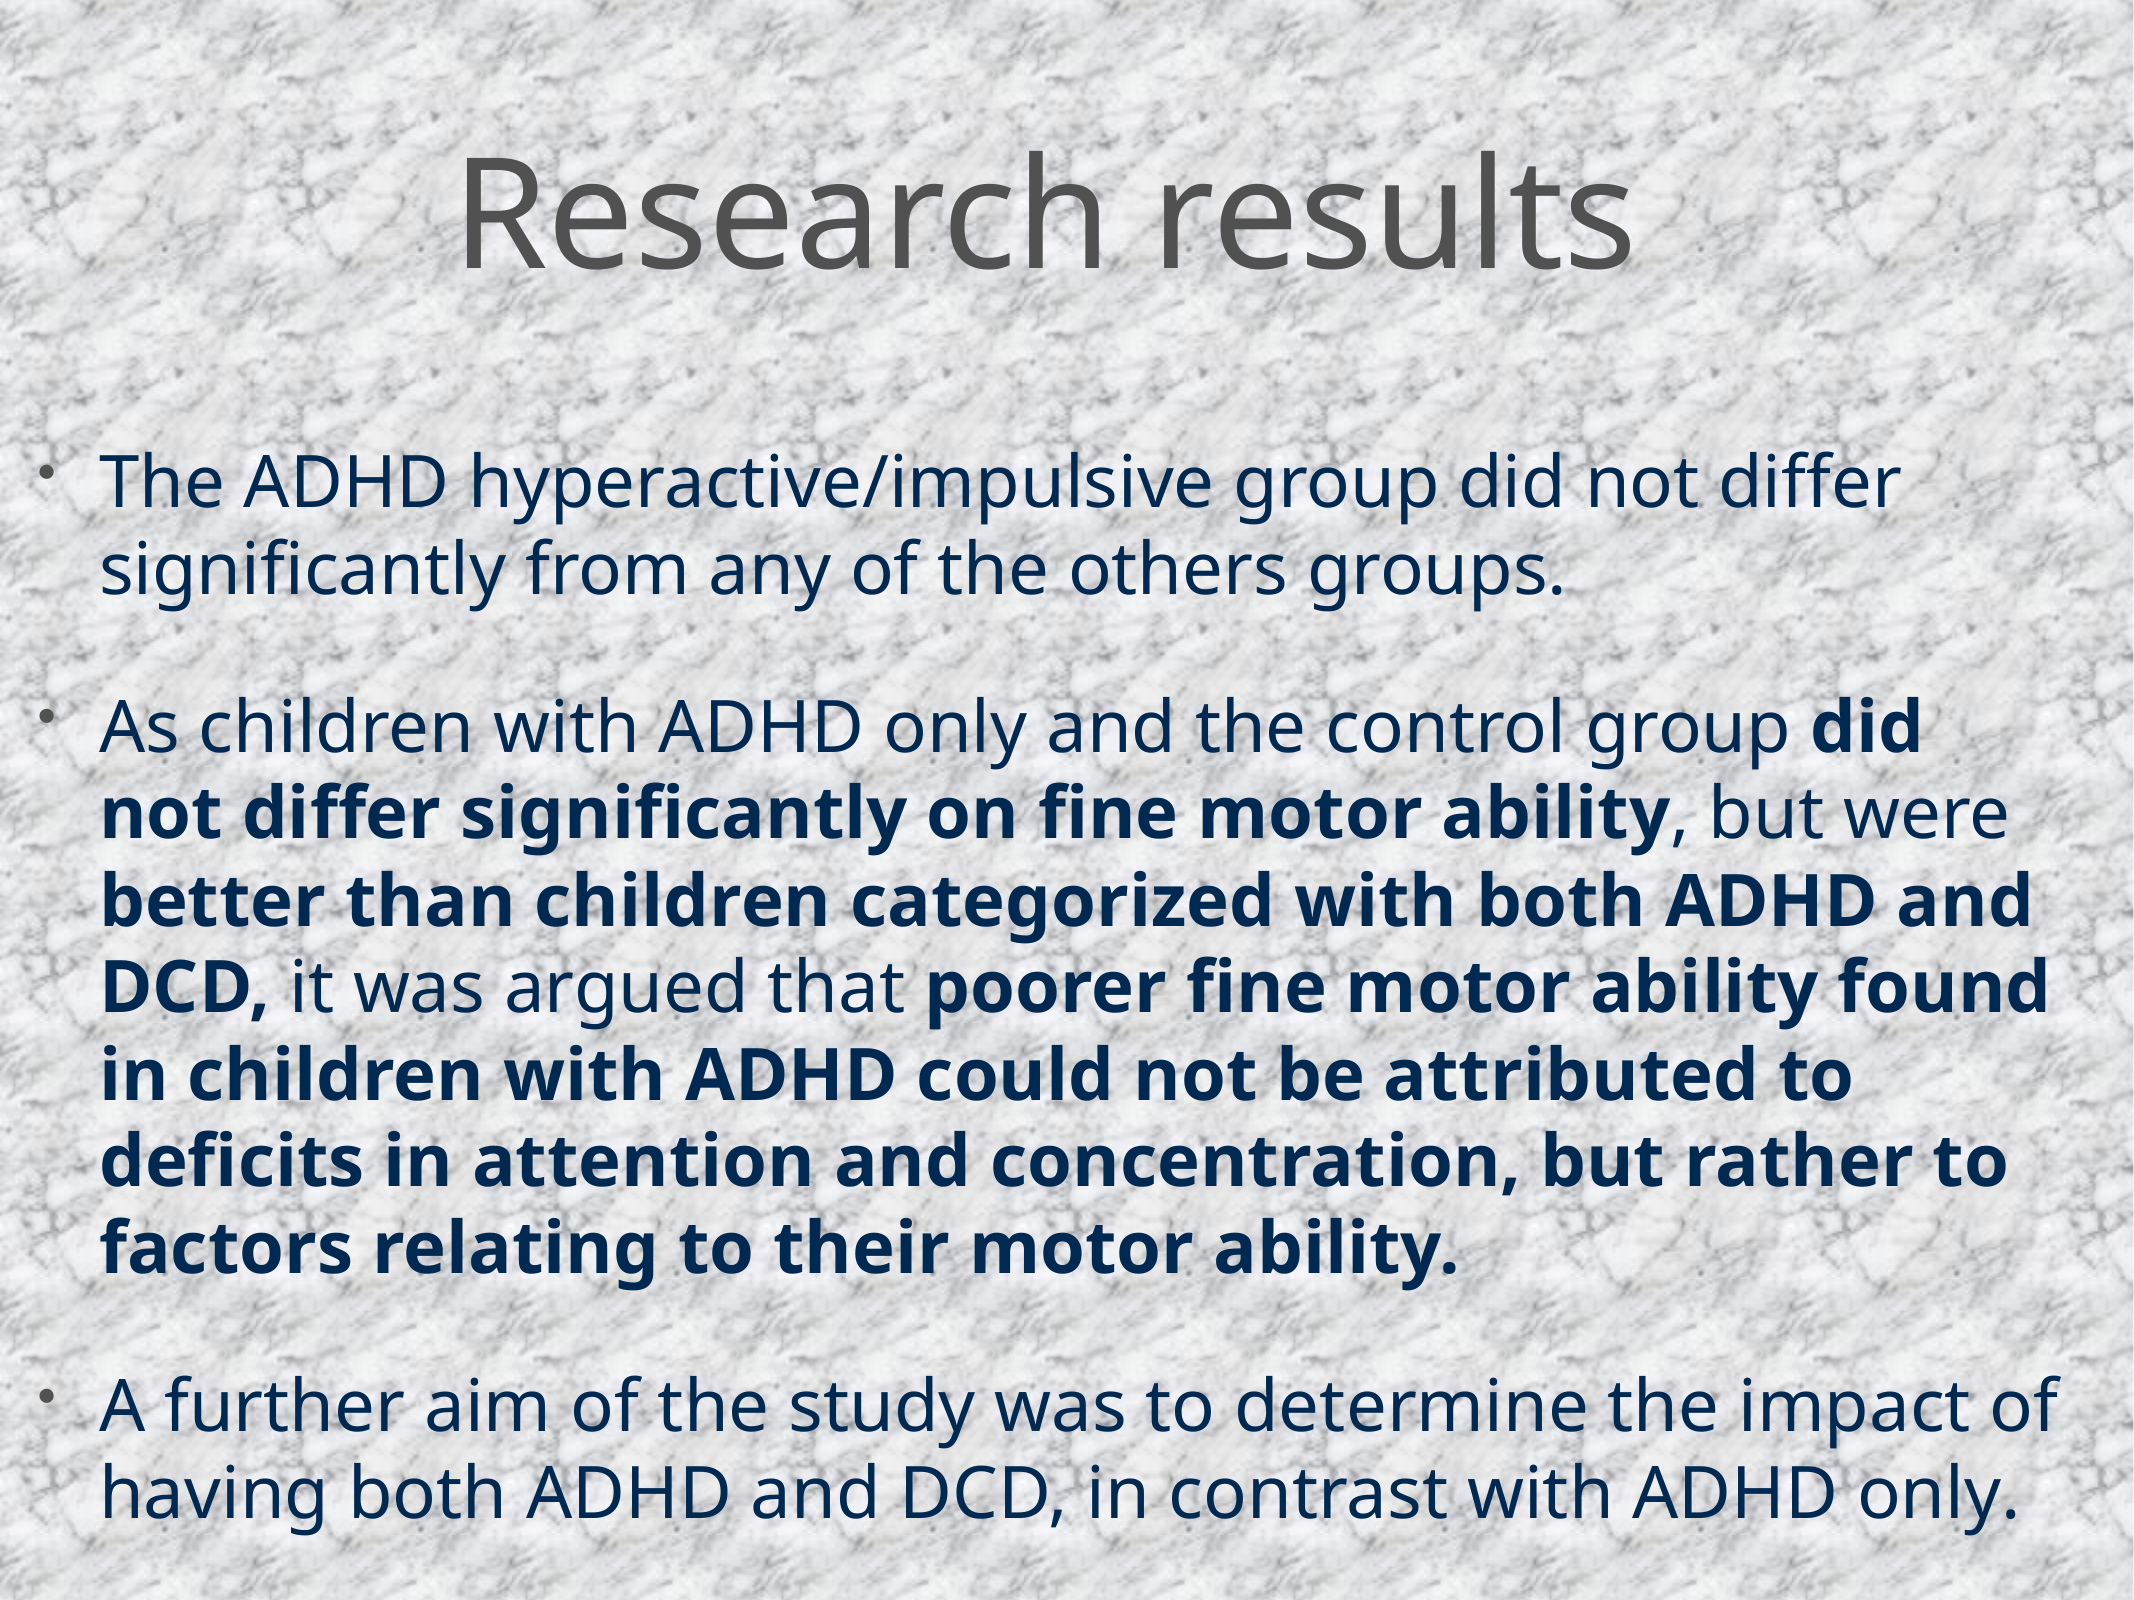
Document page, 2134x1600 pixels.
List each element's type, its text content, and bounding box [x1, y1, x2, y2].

list The ADHD hyperactive/impulsive group did not differ significantly from any of the others groups. As children with ADHD only and the control group did not differ significantly on fine motor ability, but were better than children categorized with both ADHD and DCD, it was argued that poorer fine motor ability found in children with ADHD could not be attributed to deficits in attention and concentration, but rather to factors relating to their motor ability. A further aim of the study was to determine the impact of having both ADHD and DCD, in contrast with ADHD only. [36, 367, 2063, 1600]
title Research results [107, 81, 1984, 333]
